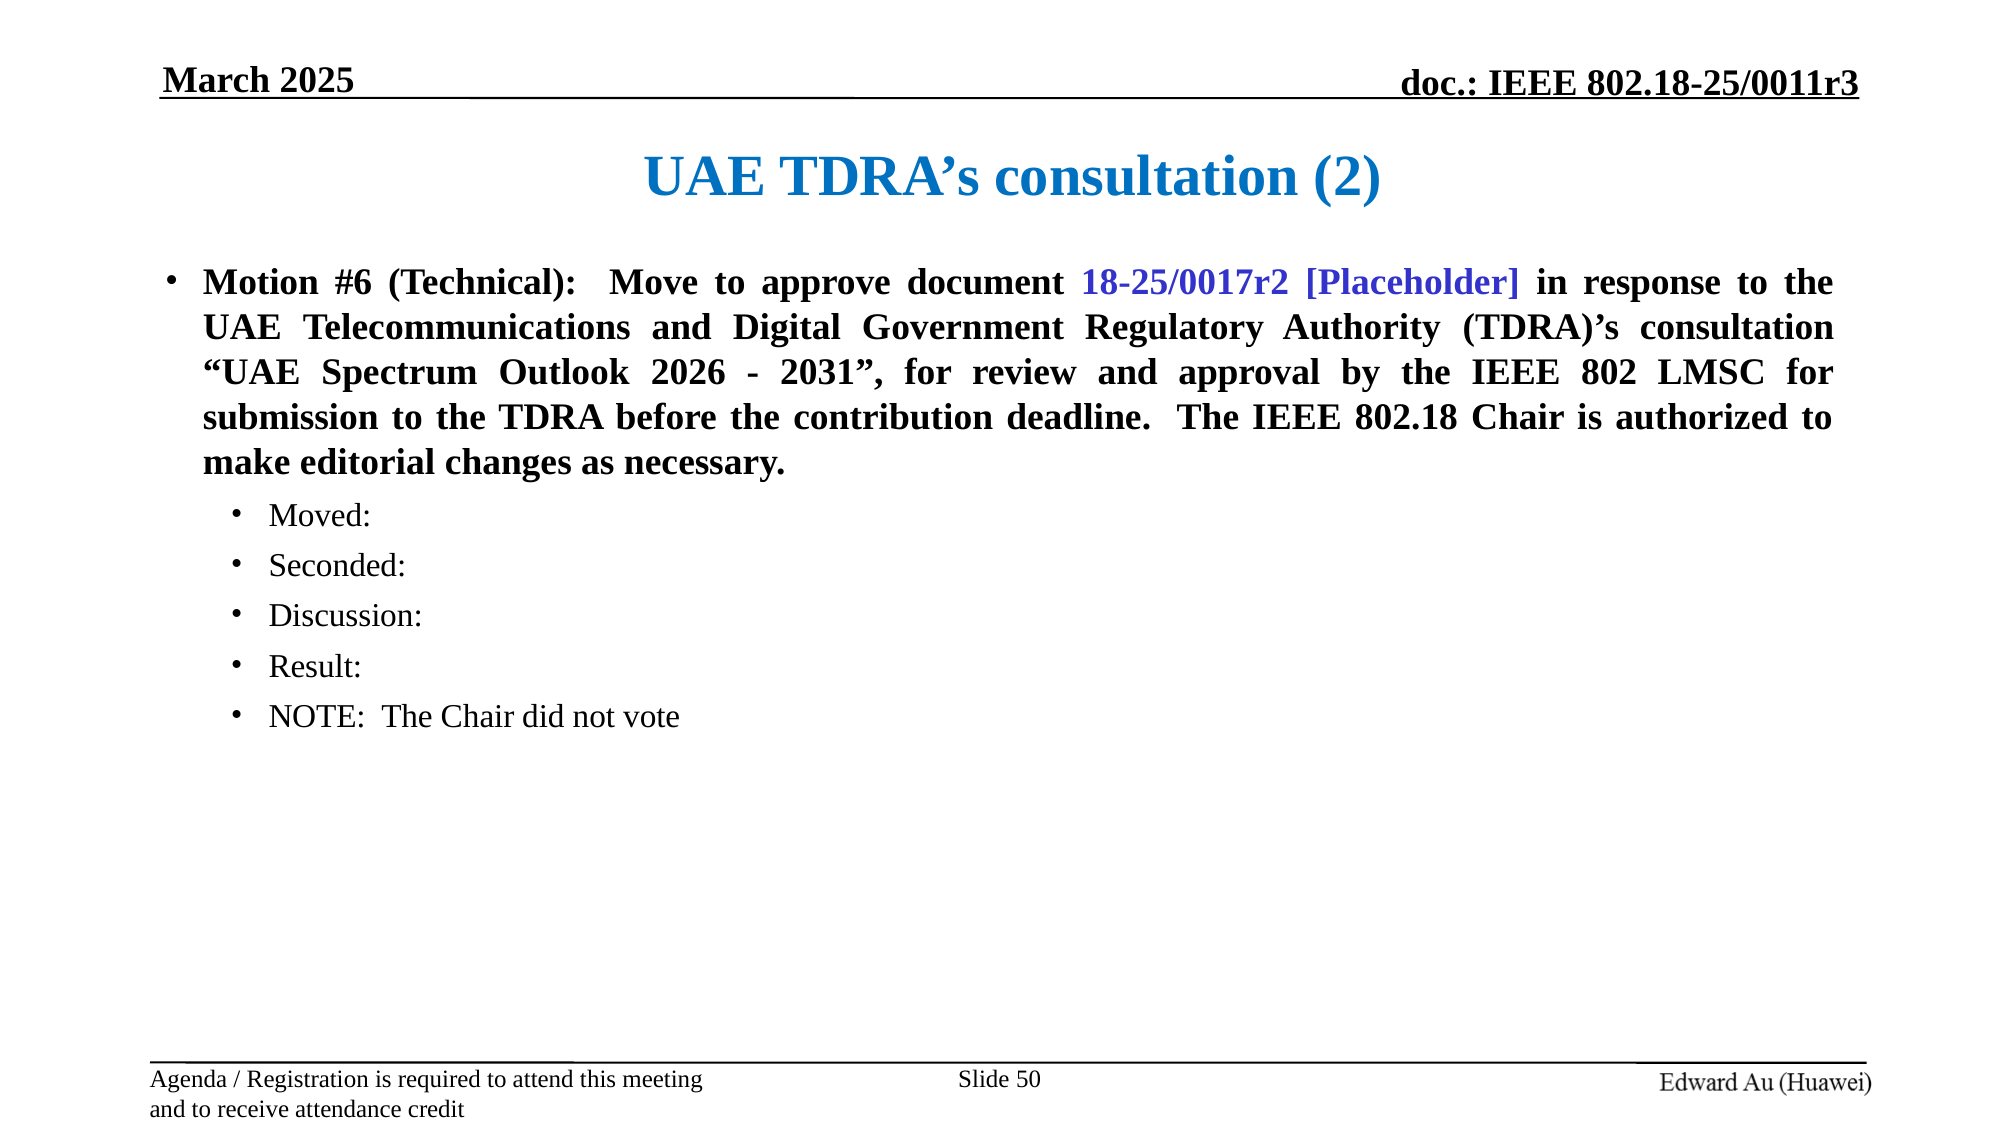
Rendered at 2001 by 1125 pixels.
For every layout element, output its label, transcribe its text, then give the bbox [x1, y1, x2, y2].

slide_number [162, 54, 663, 101]
list Motion #6 (Technical): Move to approve document 18-25/0017r2 [Placeholder] in response to the UAE Telecommunications and Digital Government Regulatory Authority (TDRA)’s consultation “UAE Spectrum Outlook 2026 - 2031”, for review and approval by the IEEE 802 LMSC for submission to the TDRA before the contribution deadline. The IEEE 802.18 Chair is authorized to make editorial changes as necessary. Moved: Seconded: Discussion: Result: NOTE: The Chair did not vote [149, 249, 1869, 925]
slide_number Slide 50 [933, 1061, 1067, 1123]
title UAE TDRA’s consultation (2) [162, 99, 1864, 246]
picture [1174, 1058, 1887, 1113]
